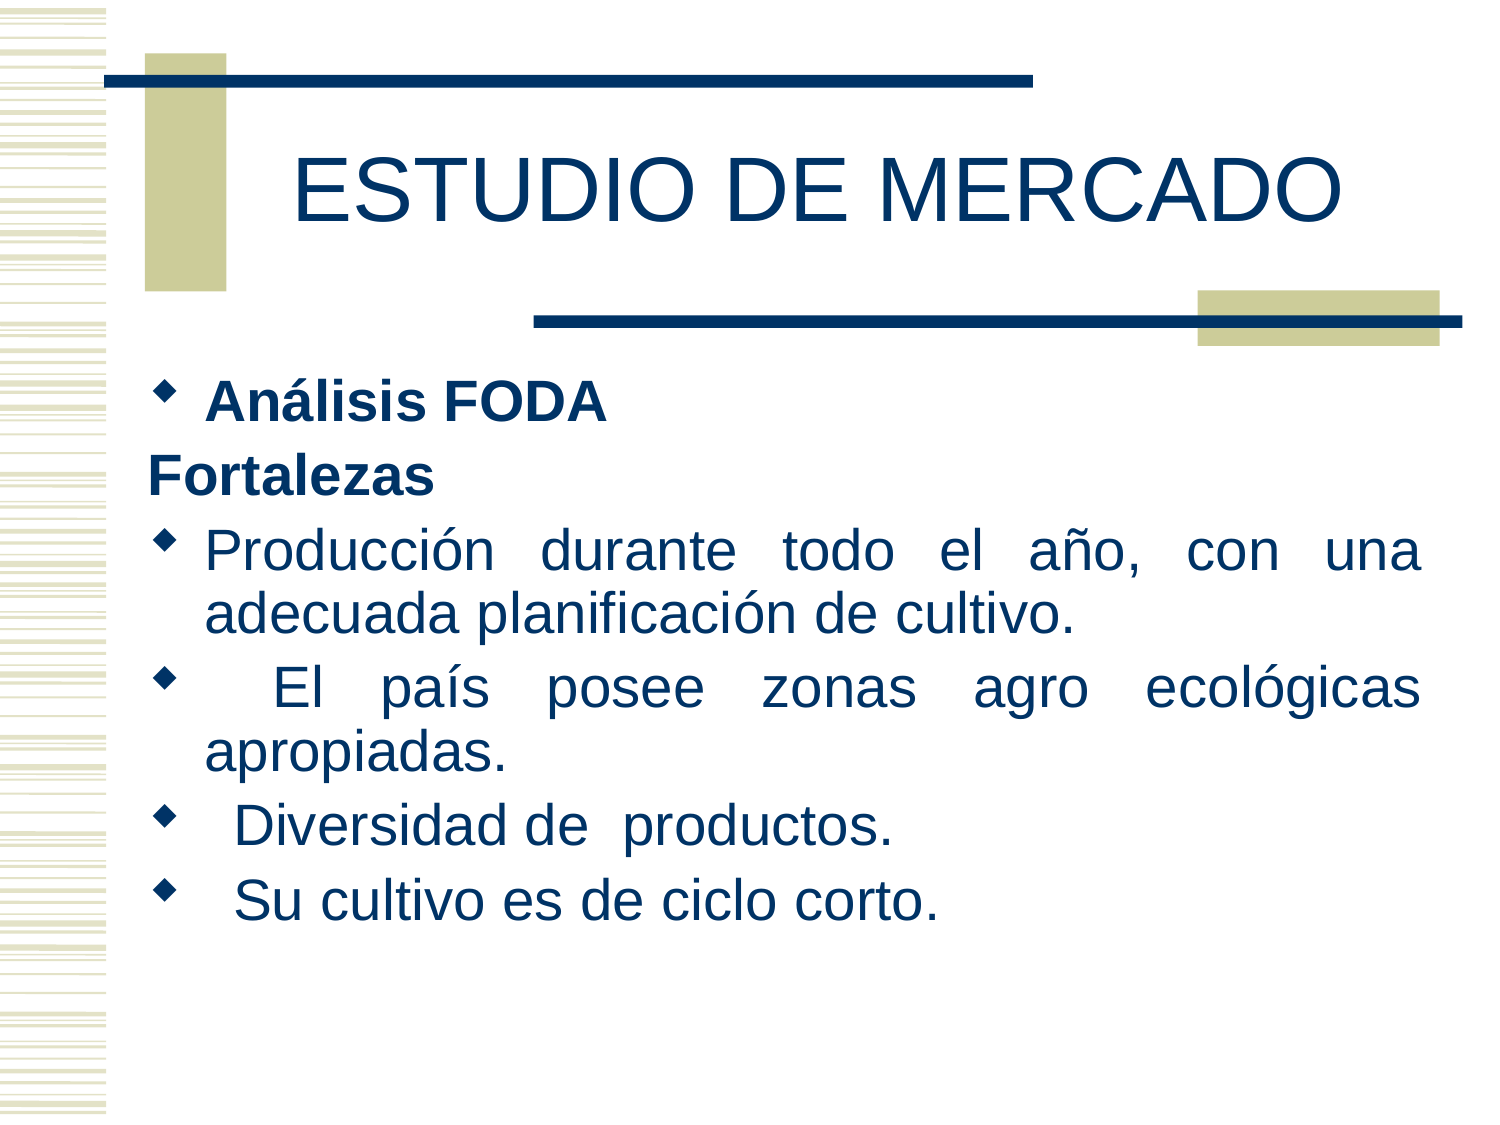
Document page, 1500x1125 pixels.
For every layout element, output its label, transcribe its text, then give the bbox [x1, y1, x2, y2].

title ESTUDIO DE MERCADO [224, 99, 1436, 288]
list Análisis FODA Fortalezas Producción durante todo el año, con una adecuada planificación de cultivo. El país posee zonas agro ecológicas apropiadas. Diversidad de productos. Su cultivo es de ciclo corto. [132, 363, 1439, 1001]
